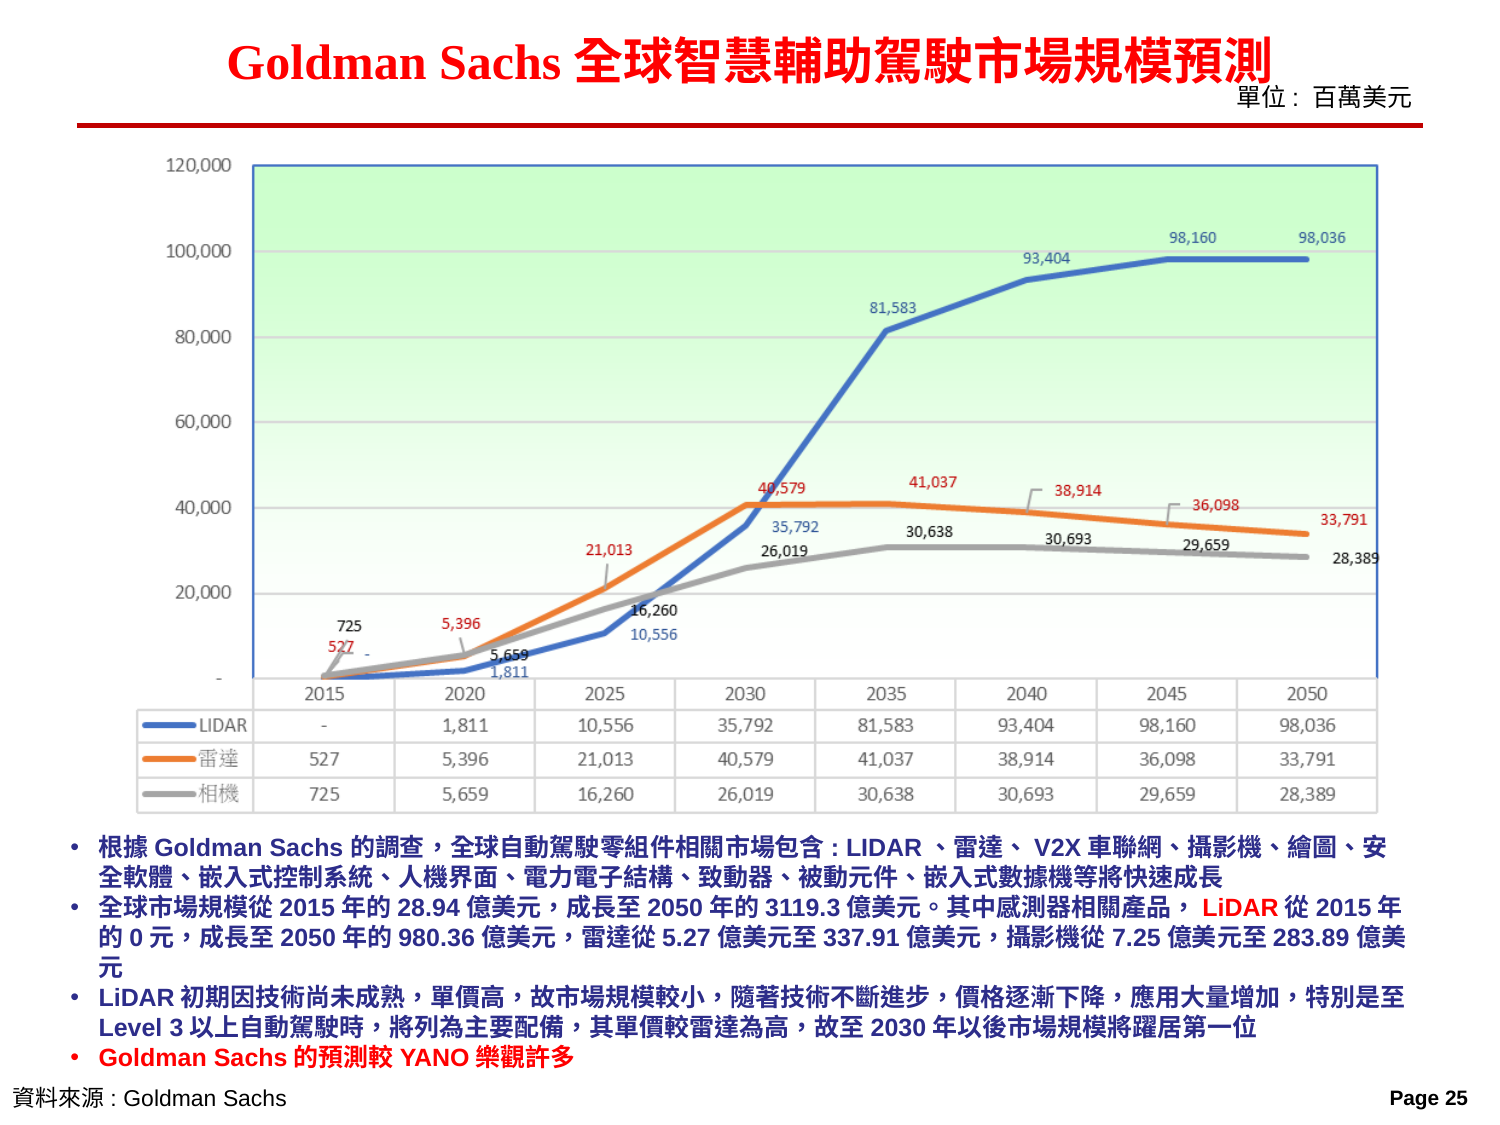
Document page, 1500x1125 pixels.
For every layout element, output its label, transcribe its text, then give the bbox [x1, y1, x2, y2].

text_box 根據Goldman Sachs的調查，全球自動駕駛零組件相關市場包含: LIDAR、雷達、V2X車聯網、攝影機、繪圖、安全軟體、嵌入式控制系統、人機界面、電力電子結構、致動器、被動元件、嵌入式數據機等將快速成長 全球市場規模從2015年的28.94億美元，成長至2050年的3119.3億美元。其中感測器相關產品，LiDAR從2015年的0元，成長至2050年的980.36億美元，雷達從5.27億美元至337.91億美元，攝影機從7.25億美元至283.89億美元 LiDAR初期因技術尚未成熟，單價高，故市場規模較小，隨著技術不斷進步，價格逐漸下降，應用大量增加，特別是至Level 3以上自動駕駛時，將列為主要配備，其單價較雷達為高，故至2030年以後市場規模將躍居第一位 Goldman Sachs的預測較YANO樂觀許多 [55, 824, 1426, 1079]
picture [94, 139, 1406, 825]
text_box 單位: 百萬美元 [1221, 73, 1427, 119]
text_box 資料來源: Goldman Sachs [0, 1076, 302, 1119]
title Goldman Sachs全球智慧輔助駕駛市場規模預測 [76, 7, 1424, 112]
